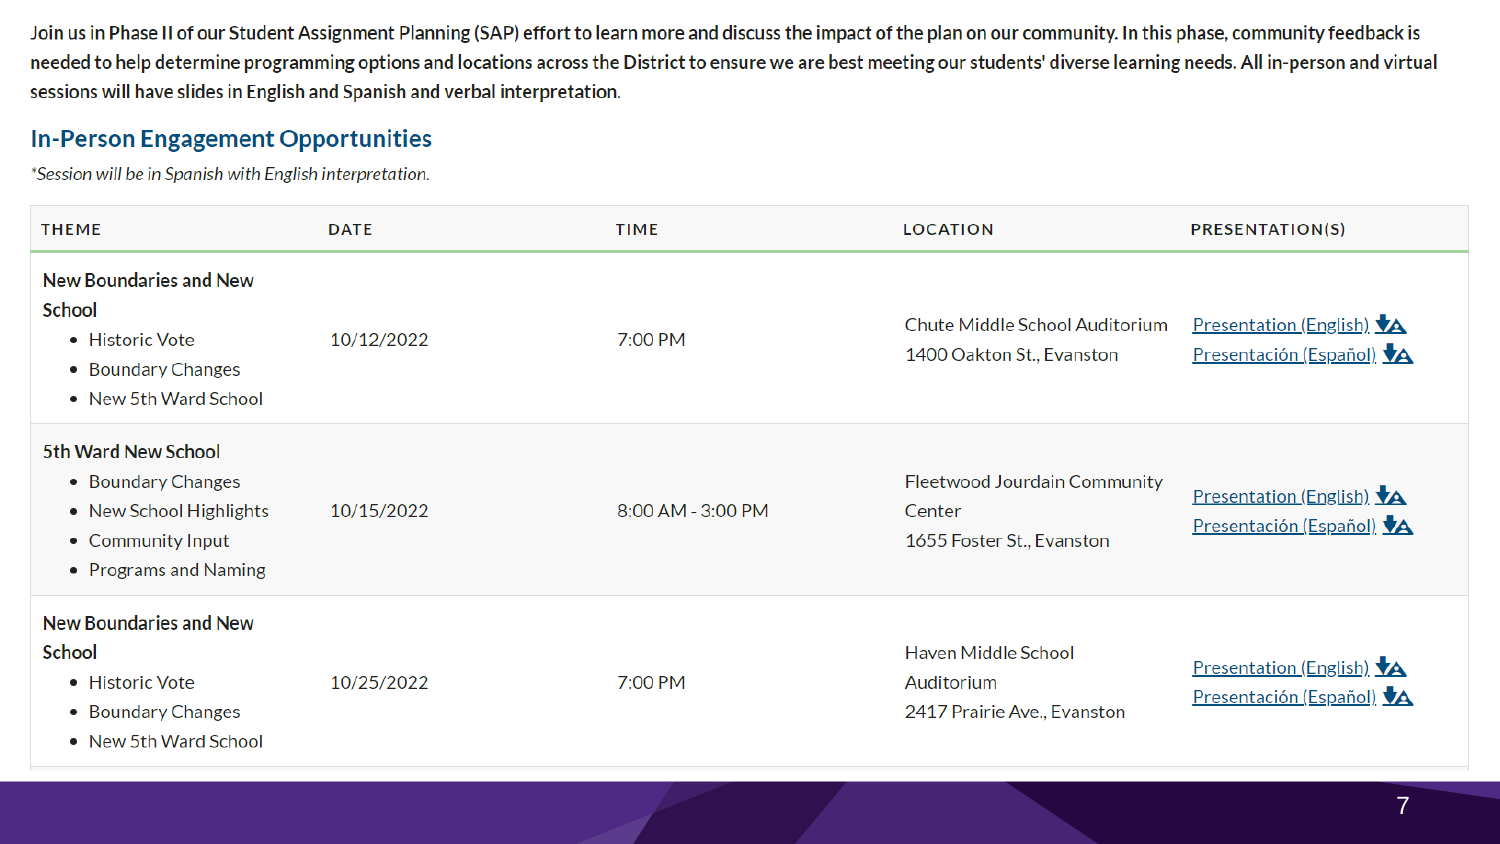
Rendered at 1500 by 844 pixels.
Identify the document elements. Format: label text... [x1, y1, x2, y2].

picture [0, 0, 1500, 844]
slide_number 6 [1074, 782, 1425, 827]
